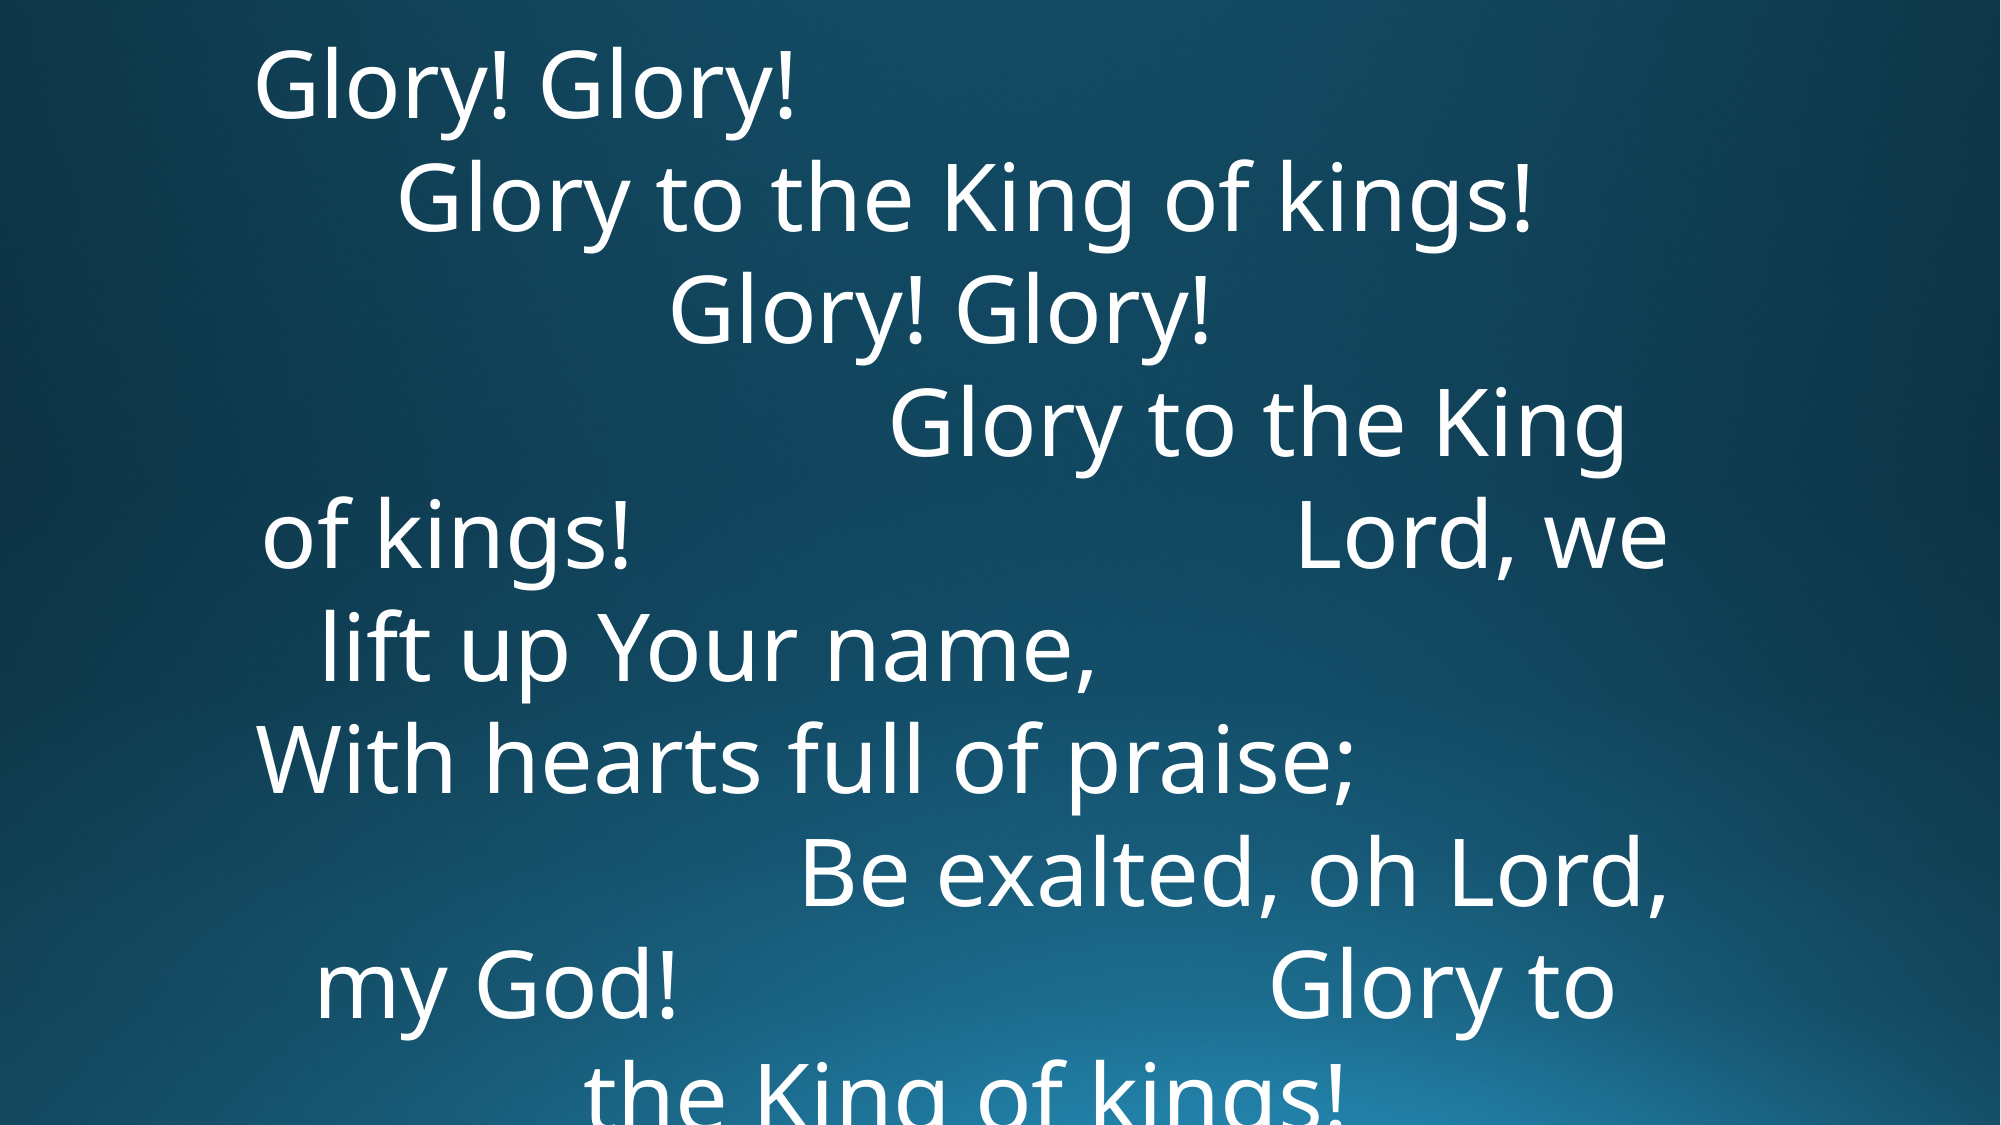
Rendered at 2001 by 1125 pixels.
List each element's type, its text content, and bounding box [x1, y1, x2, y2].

text_box Glory! Glory! Glory to the King of kings! Glory! Glory! Glory to the King of kings! Lord, we lift up Your name, With hearts full of praise; Be exalted, oh Lord, my God! Glory to the King of kings! CCLI #2222135 Author: Carl Tuttle Mercy Publishing, Administered by Music Services Copyright © 1985 [231, 17, 1702, 1125]
picture [0, 0, 2001, 1125]
